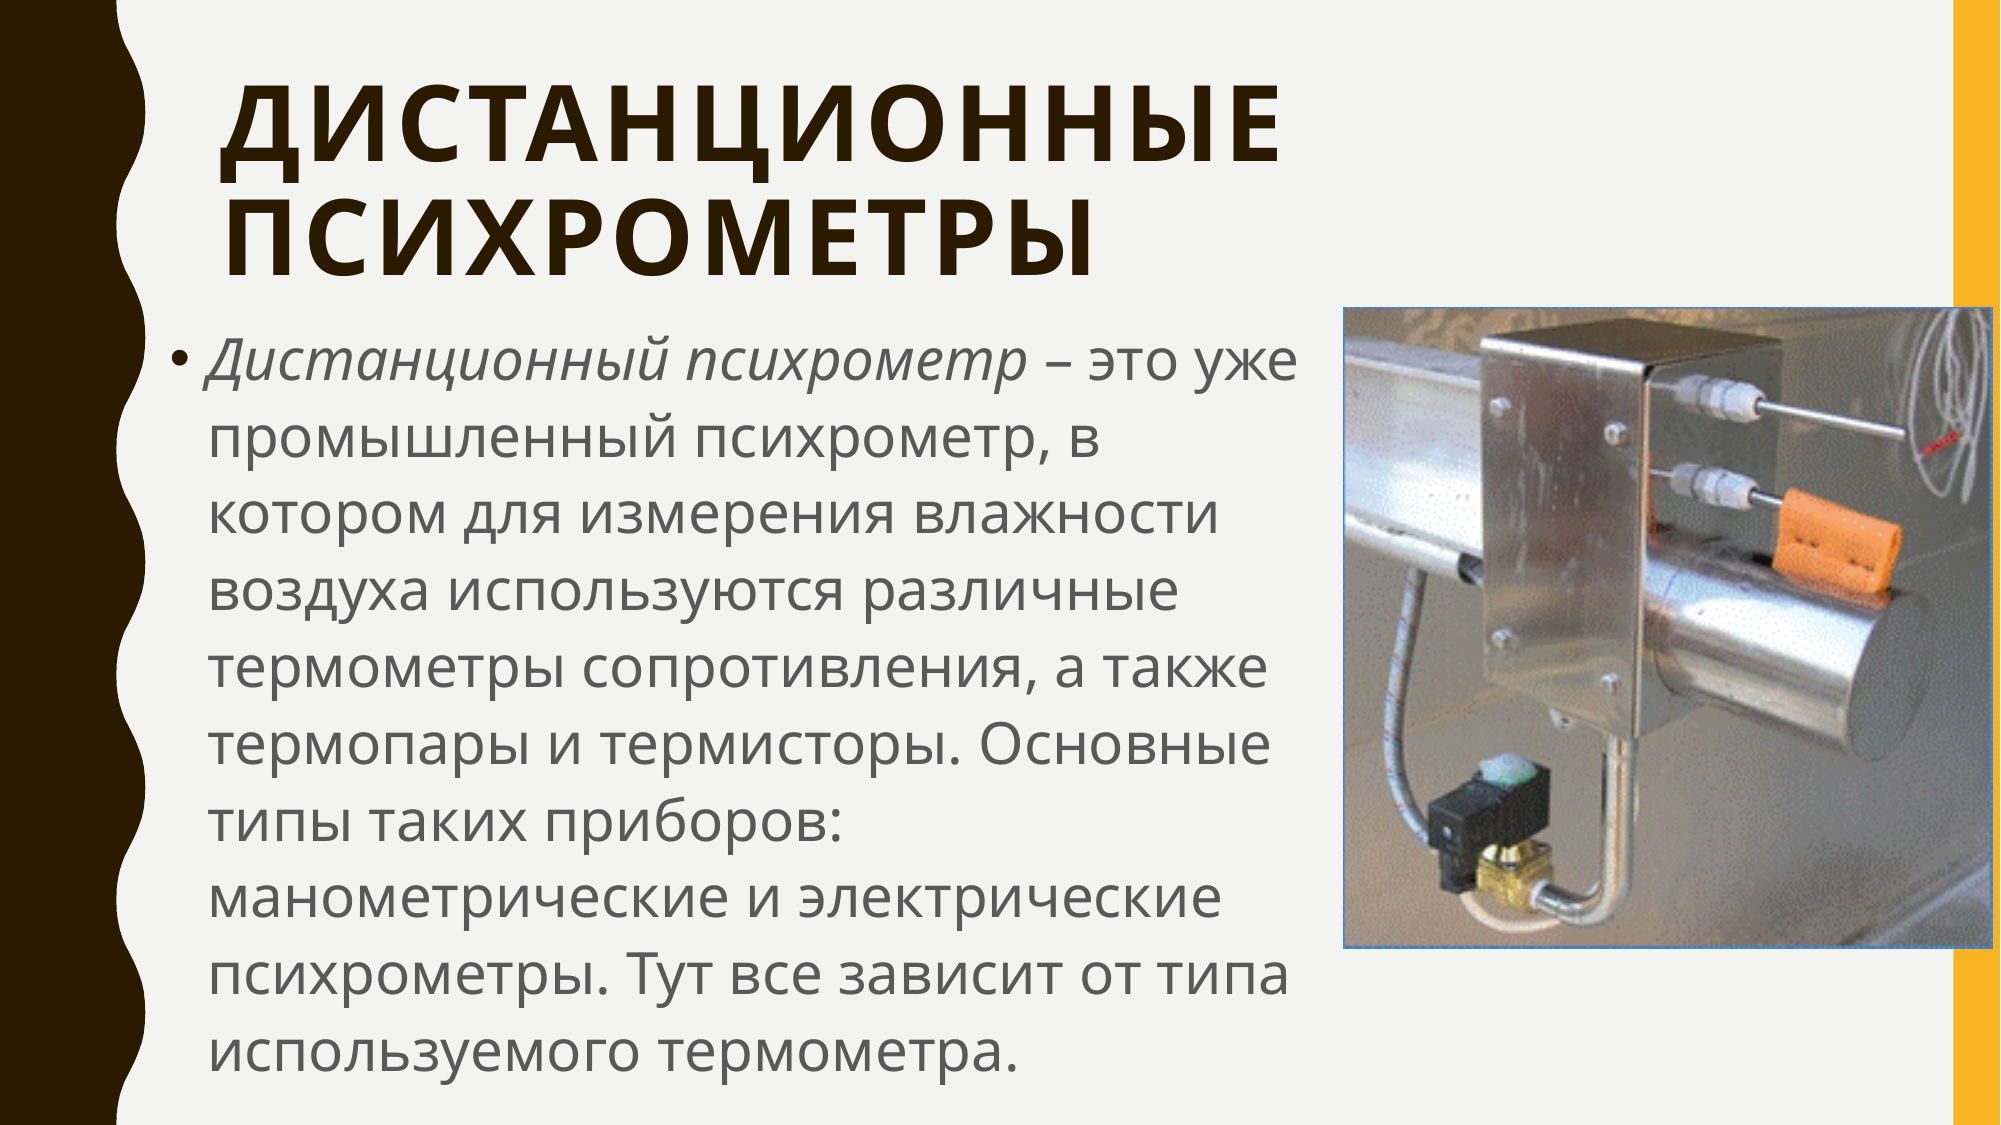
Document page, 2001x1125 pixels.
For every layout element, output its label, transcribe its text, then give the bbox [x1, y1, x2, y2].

title Дистанционные психрометры [205, 62, 1875, 307]
picture [1343, 307, 1993, 949]
list Дистанционный психрометр – это уже промышленный психрометр, в котором для измерения влажности воздуха используются различные термометры сопротивления, а также термопары и термисторы. Основные типы таких приборов: манометрические и электрические психрометры. Тут все зависит от типа используемого термометра. [154, 307, 1344, 1107]
